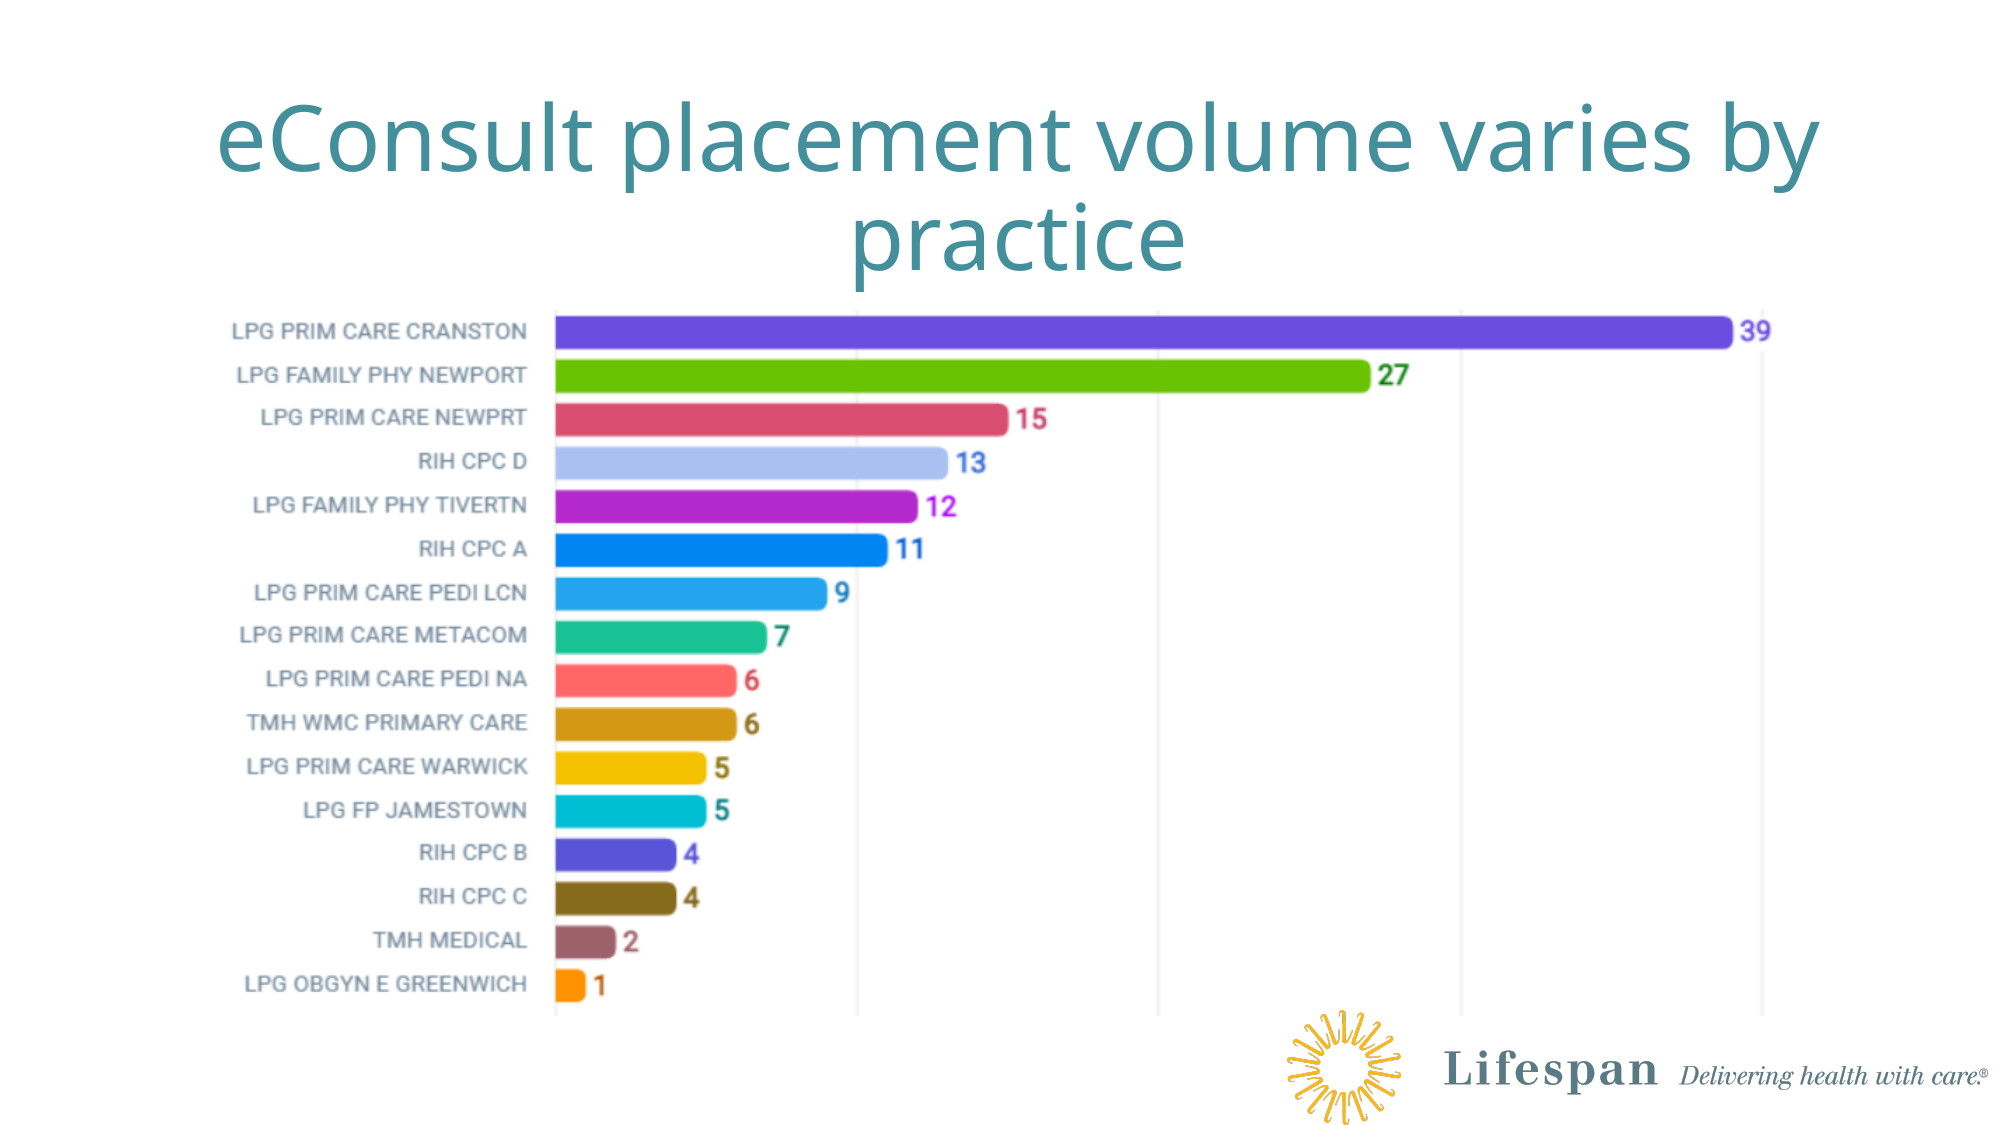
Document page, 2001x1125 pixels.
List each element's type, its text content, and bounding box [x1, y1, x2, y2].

title eConsult placement volume varies by practice [123, 76, 1914, 307]
picture [221, 310, 1988, 1125]
